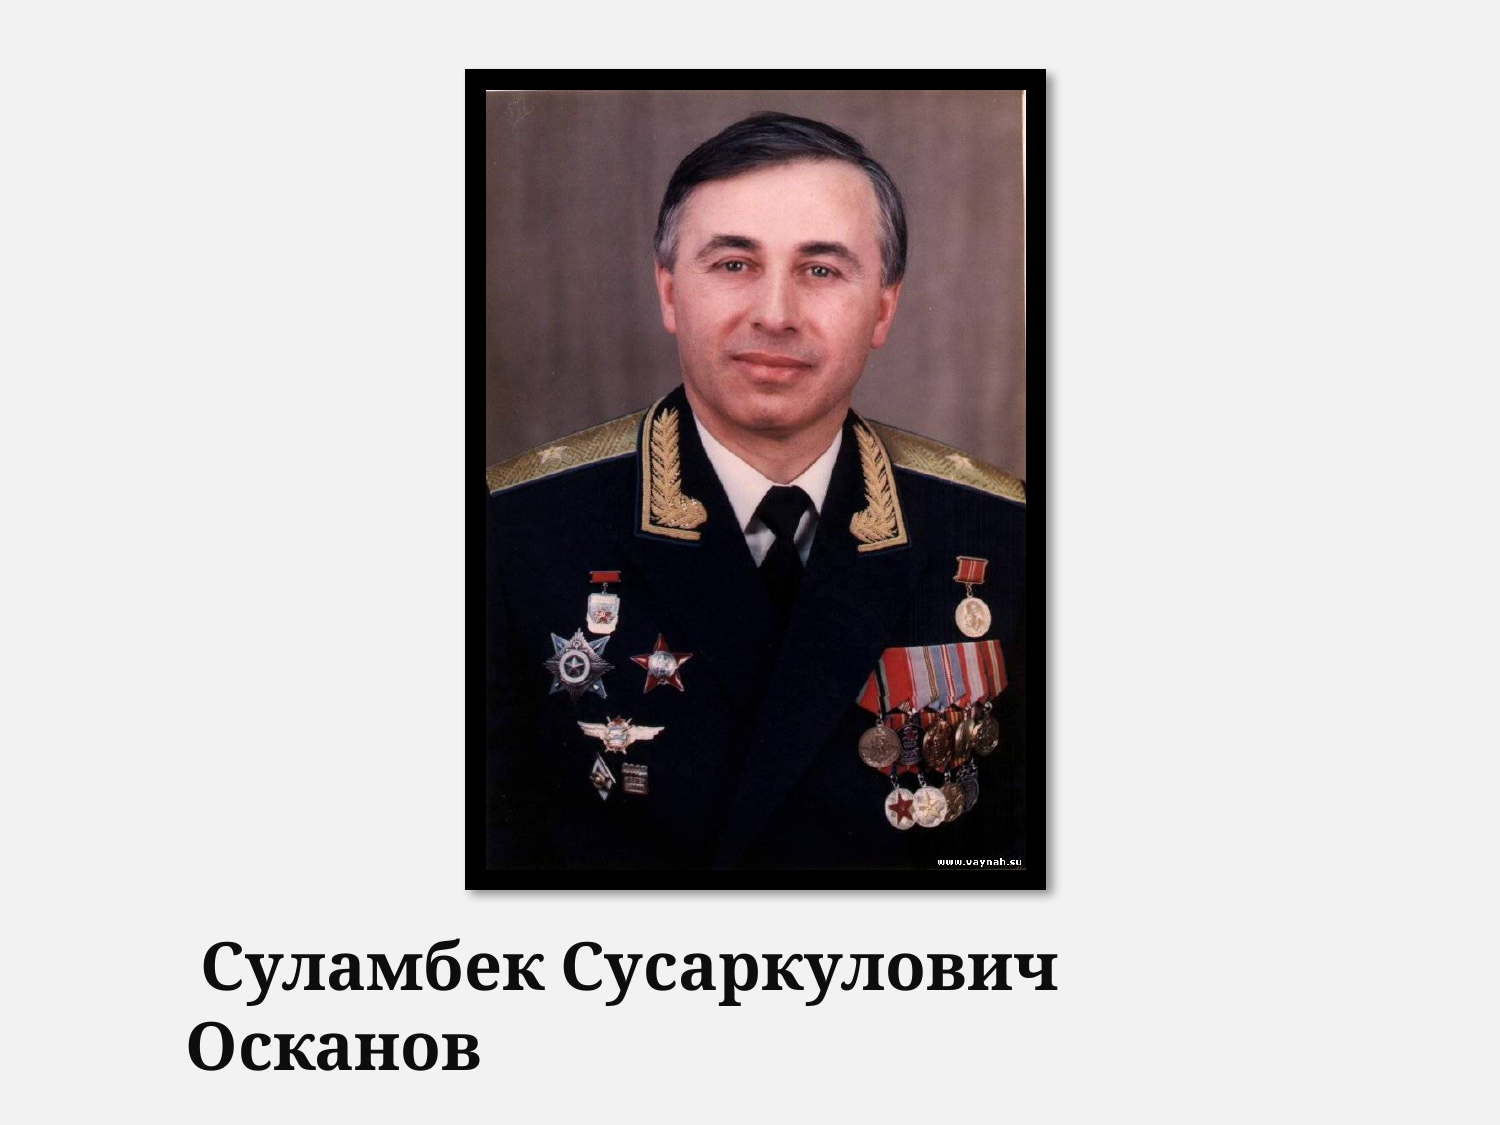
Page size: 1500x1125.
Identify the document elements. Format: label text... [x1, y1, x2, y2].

picture [485, 89, 1026, 870]
text_box Суламбек Сусаркулович Осканов [171, 916, 1341, 1092]
